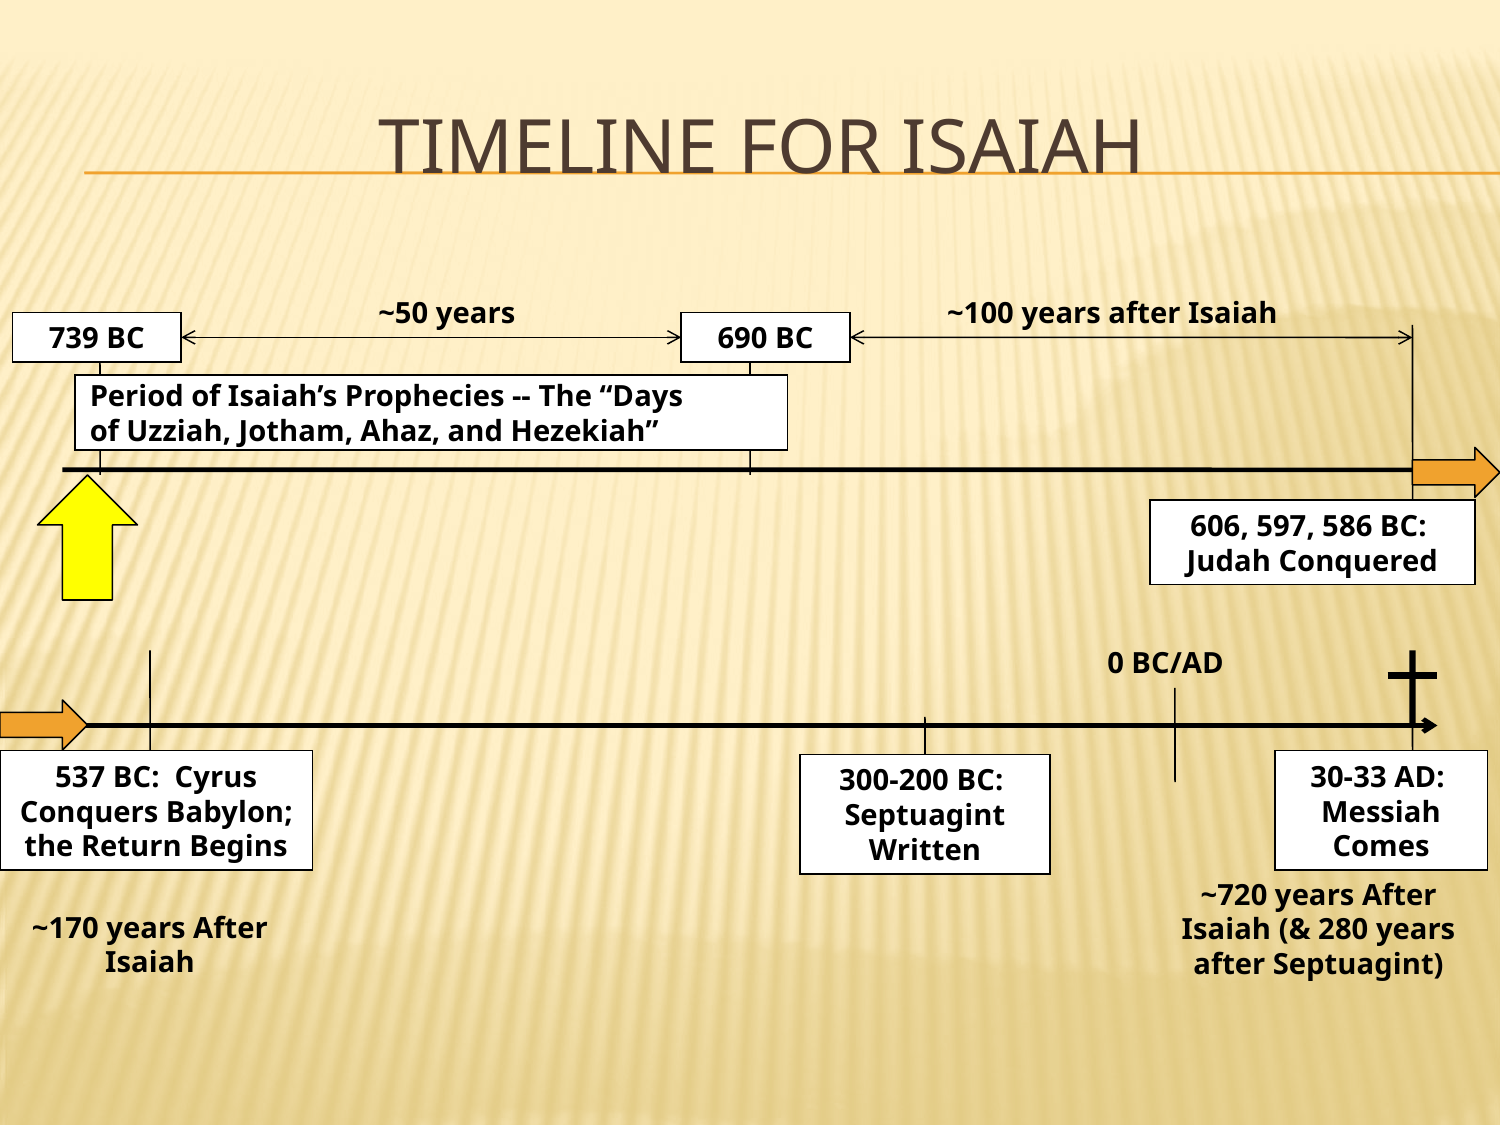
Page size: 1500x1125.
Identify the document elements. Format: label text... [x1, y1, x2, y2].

text_box 690 BC [681, 312, 850, 363]
text_box [0, 699, 88, 738]
text_box 606, 597, 586 BC: Judah Conquered [1149, 499, 1475, 585]
text_box [62, 742, 71, 751]
text_box [1412, 447, 1500, 498]
text_box [37, 474, 138, 601]
text_box ~720 years After Isaiah (& 280 years after Septuagint) [1137, 868, 1500, 988]
text_box ~50 years [343, 286, 550, 337]
text_box 739 BC [12, 312, 182, 363]
text_box 30-33 AD: Messiah Comes [1274, 750, 1488, 868]
title Timeline for Isaiah [49, 75, 1475, 213]
text_box Period of Isaiah’s Prophecies -- The “Days of Uzziah, Jotham, Ahaz, and Hezekiah” [75, 374, 788, 450]
text_box ~100 years after Isaiah [900, 287, 1325, 337]
text_box 537 BC: Cyrus Conquers Babylon; the Return Begins [0, 750, 313, 871]
text_box 0 BC/AD [1037, 637, 1294, 688]
text_box 300-200 BC: Septuagint Written [800, 754, 1050, 874]
text_box ~170 years After Isaiah [12, 901, 288, 987]
